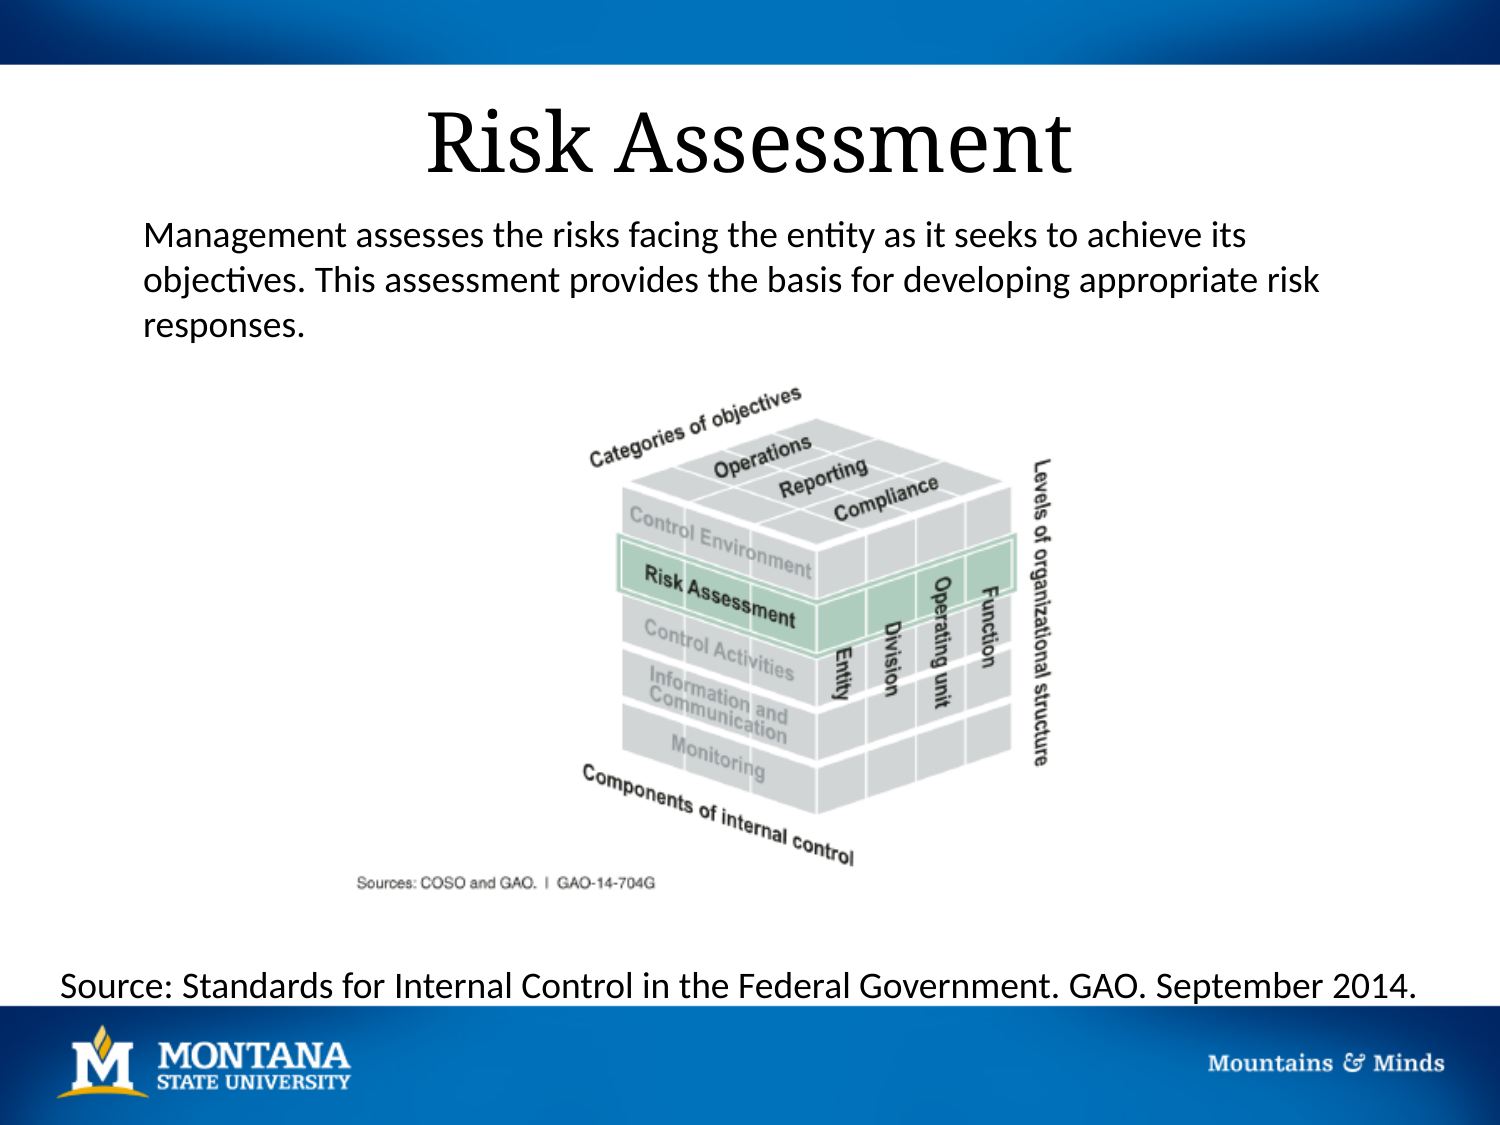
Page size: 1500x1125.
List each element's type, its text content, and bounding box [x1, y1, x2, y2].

title Risk Assessment [75, 45, 1425, 233]
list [344, 374, 1091, 901]
picture [0, 0, 1500, 1125]
text_box Management assesses the risks facing the entity as it seeks to achieve its objectives. This assessment provides the basis for developing appropriate risk responses. [128, 202, 1397, 353]
text_box Source: Standards for Internal Control in the Federal Government. GAO. September 2014. [45, 953, 1464, 1014]
